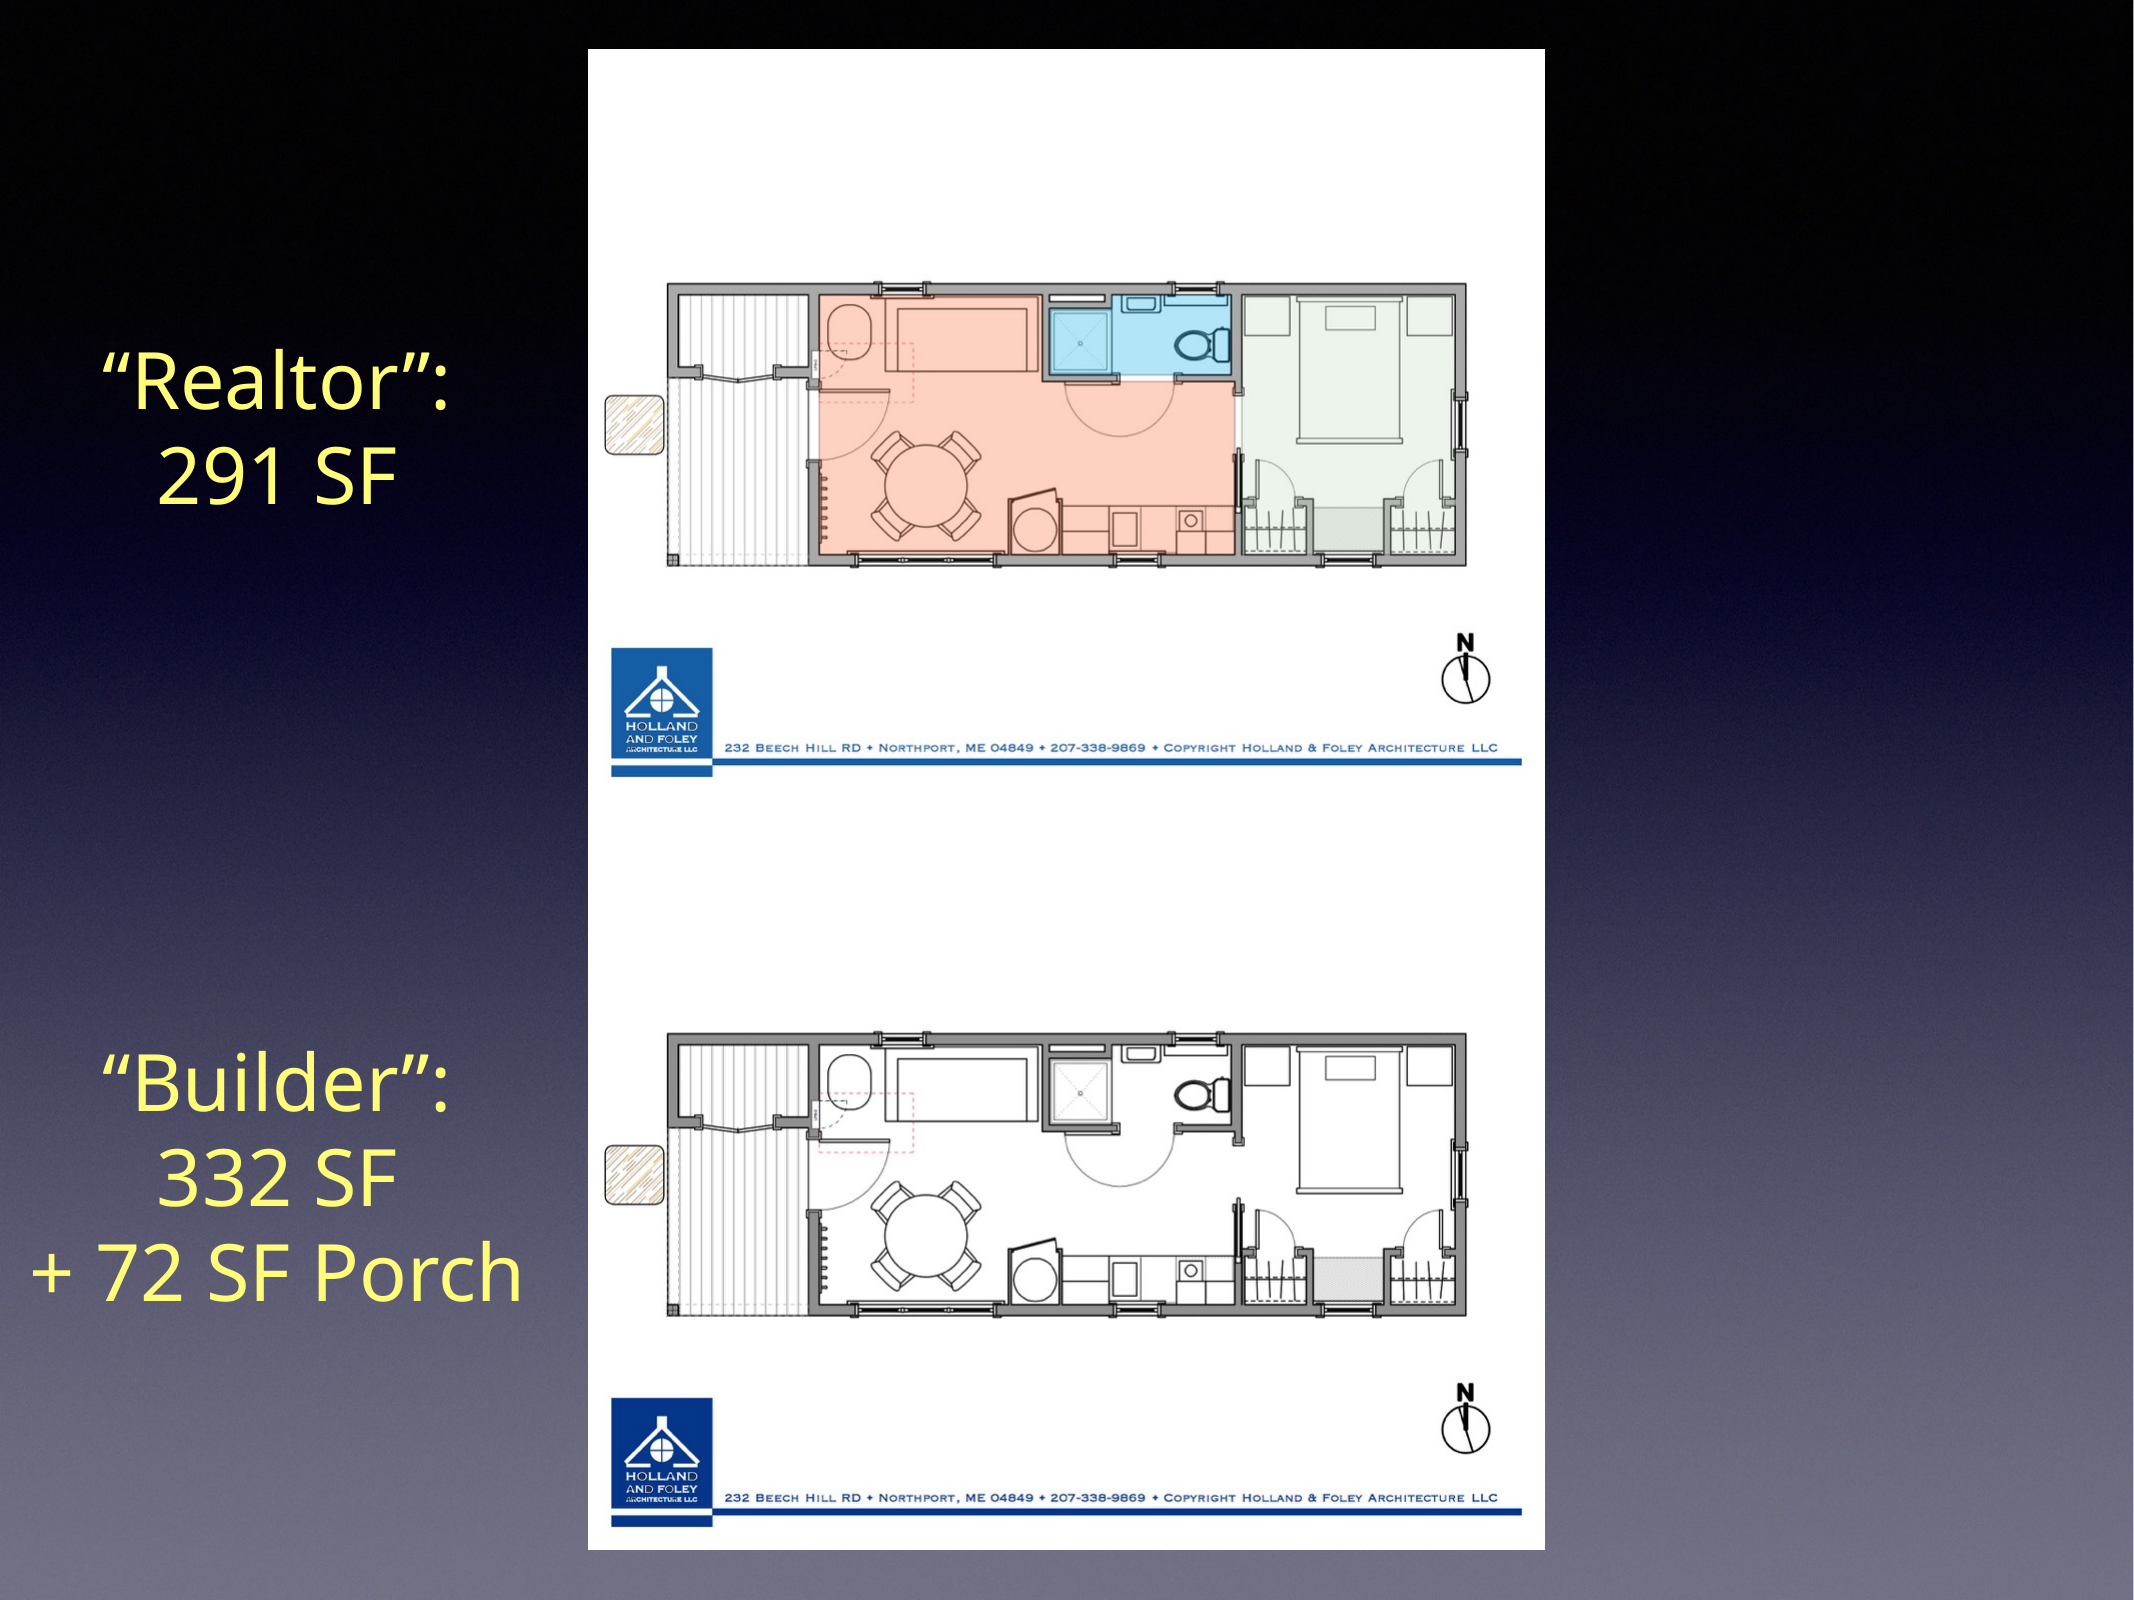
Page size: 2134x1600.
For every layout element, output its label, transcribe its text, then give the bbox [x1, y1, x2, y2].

text_box “Builder”: 332 SF + 72 SF Porch [20, 1024, 534, 1326]
picture [0, 0, 2134, 1600]
text_box “Realtor”: 291 SF [94, 321, 461, 529]
